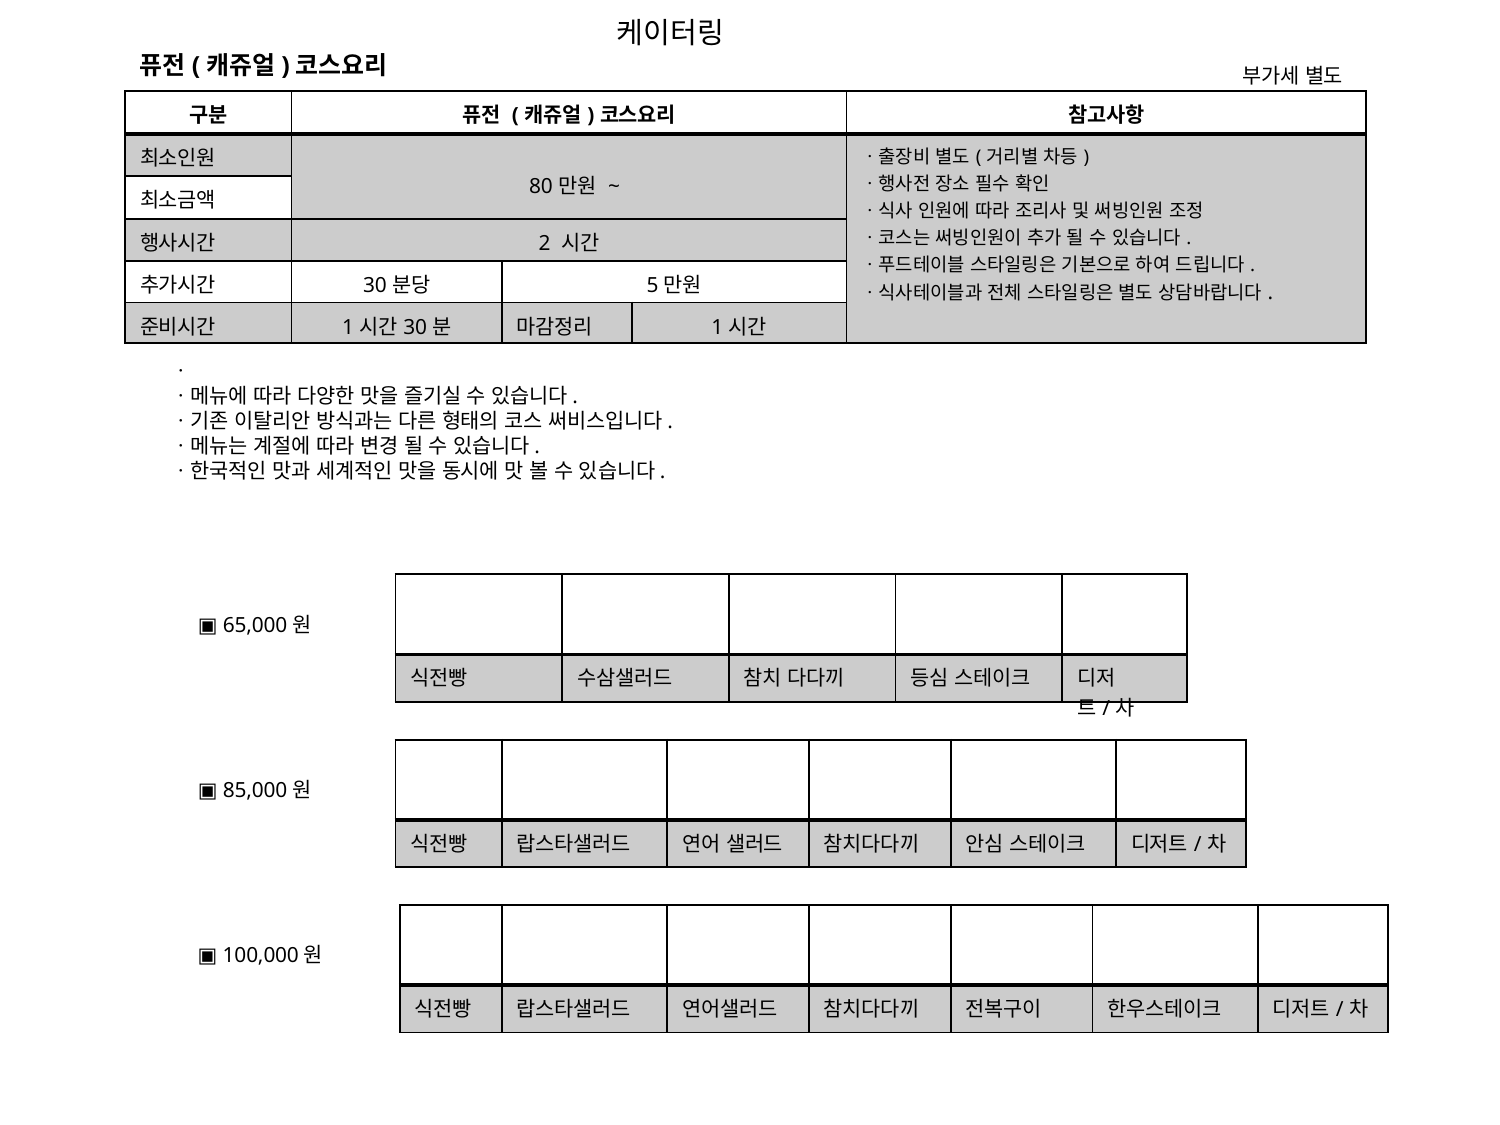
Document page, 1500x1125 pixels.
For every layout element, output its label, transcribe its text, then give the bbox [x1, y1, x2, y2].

table_cell 전복구이 [952, 987, 1092, 1032]
table_cell 최소인원 [126, 136, 291, 175]
text_box ㆍ ㆍ메뉴에 따라 다양한 맛을 즐기실 수 있습니다. ㆍ기존 이탈리안 방식과는 다른 형태의 코스 써비스입니다. ㆍ메뉴는 계절에 따라 변경 될 수 있습니다. ㆍ한국적인 맛과 세계적인 맛을 동시에 맛 볼 수 있습니다. [157, 349, 688, 490]
table_header [810, 741, 950, 818]
text_box ▣ 65,000원 [183, 604, 326, 644]
table_cell 행사시간 [126, 220, 291, 260]
table_cell 한우스테이크 [1093, 987, 1257, 1032]
table_cell 마감정리 [503, 303, 631, 342]
table_header [730, 575, 895, 653]
table_cell 식전빵 [401, 987, 501, 1032]
table_cell 1시간30분 [292, 303, 501, 342]
table_cell 디저트/차 [1259, 987, 1387, 1032]
table_cell 80만원 ~ [292, 136, 846, 218]
table_cell 준비시간 [126, 303, 291, 342]
table_cell 5만원 [503, 262, 846, 302]
table_cell 참치 다다끼 [730, 656, 895, 701]
table_header [668, 741, 808, 818]
table_cell 등심 스테이크 [896, 656, 1061, 701]
table_cell 30분당 [292, 262, 501, 302]
table_header [401, 906, 501, 983]
table_header [396, 741, 501, 818]
table_cell 수삼샐러드 [563, 656, 728, 701]
table_cell 연어샐러드 [668, 987, 808, 1032]
table_header [396, 575, 561, 653]
table_cell 1시간 [633, 303, 846, 342]
table_header 구분 [126, 92, 291, 132]
table_cell 추가시간 [126, 262, 291, 302]
table_cell 최소금액 [126, 177, 291, 218]
table_cell 디저트/차 [1063, 656, 1186, 701]
table_header 참고사항 [847, 92, 1365, 132]
table_header [1117, 741, 1245, 818]
table_cell ㆍ출장비 별도(거리별 차등) ㆍ행사전 장소 필수 확인 ㆍ식사 인원에 따라 조리사 및 써빙인원 조정 ㆍ코스는 써빙인원이 추가 될 수 있습니다. ㆍ푸드테이블 스타일링은 기본으로 하여 드립니다. ㆍ식사테이블과 전체 스타일링은 별도 상담바랍니다. [847, 136, 1365, 342]
table_cell 디저트/차 [1117, 822, 1245, 866]
table_header [503, 906, 666, 983]
text_box ▣ 85,000원 [183, 769, 326, 810]
table_header 퓨전 (캐쥬얼)코스요리 [292, 92, 846, 132]
table_cell 랍스타샐러드 [503, 822, 666, 866]
table_header [896, 575, 1061, 653]
table_cell 연어 샐러드 [668, 822, 808, 866]
table_header [503, 741, 666, 818]
text_box 케이터링 [601, 7, 740, 58]
table_cell 2 시간 [292, 220, 846, 260]
table_cell 참치다다끼 [810, 822, 950, 866]
table_cell 랍스타샐러드 [503, 987, 666, 1032]
text_box 퓨전(캐쥬얼)코스요리 [125, 42, 403, 87]
table_header [1259, 906, 1387, 983]
table_header [1063, 575, 1186, 653]
table_header [952, 906, 1092, 983]
table_cell 식전빵 [396, 822, 501, 866]
table_header [563, 575, 728, 653]
table_header [952, 741, 1115, 818]
table_header [810, 906, 950, 983]
text_box ▣ 100,000원 [183, 934, 338, 975]
table_header [668, 906, 808, 983]
table_header [1093, 906, 1257, 983]
table_cell 안심 스테이크 [952, 822, 1115, 866]
table_cell 참치다다끼 [810, 987, 950, 1032]
text_box 부가세 별도 [1227, 55, 1358, 90]
table_cell 식전빵 [396, 656, 561, 701]
